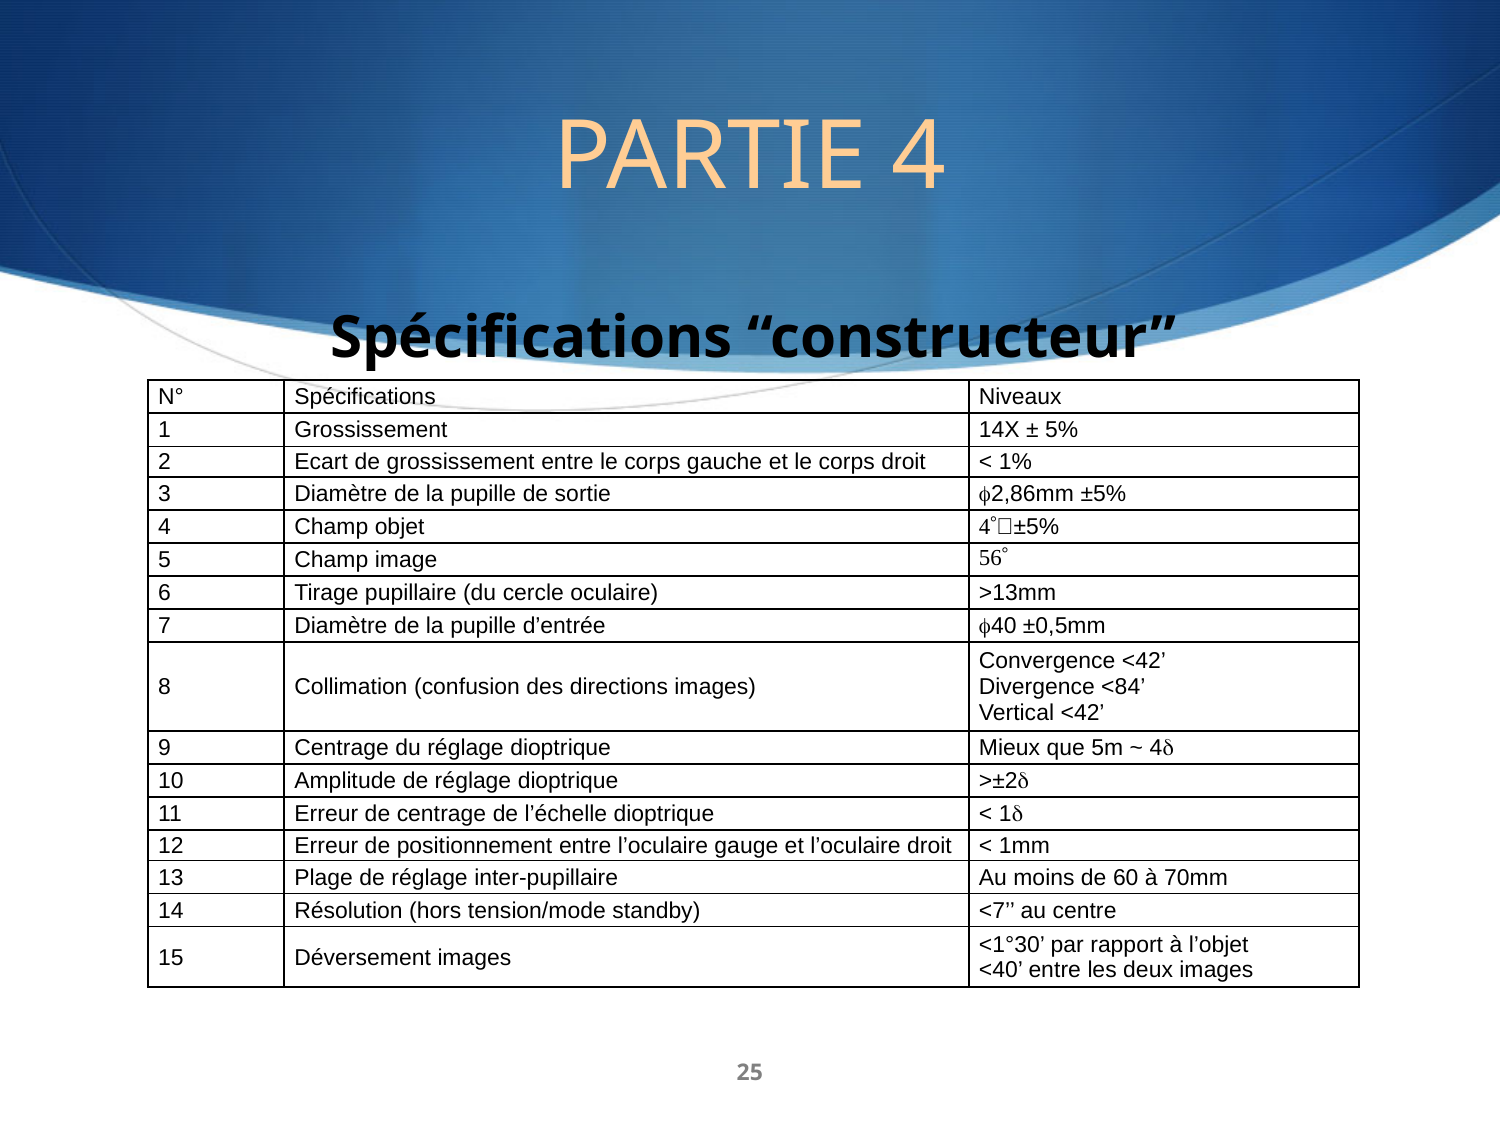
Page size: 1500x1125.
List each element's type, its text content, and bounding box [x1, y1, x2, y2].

table_cell <7’’ au centre [970, 894, 1358, 926]
table_cell 5 [149, 544, 283, 575]
table_cell Champ image [285, 544, 968, 575]
table_cell Champ objet [285, 511, 968, 542]
table_cell < 1d [970, 798, 1358, 829]
table_cell Déversement images [285, 927, 968, 986]
table_header Niveaux [970, 381, 1358, 412]
table_cell Erreur de centrage de l’échelle dioptrique [285, 798, 968, 829]
table_cell f2,86mm ±5% [970, 478, 1358, 509]
slide_number 25 [706, 1042, 794, 1103]
table_cell 13 [149, 861, 283, 893]
table_cell Au moins de 60 à 70mm [970, 861, 1358, 893]
table_cell Tirage pupillaire (du cercle oculaire) [285, 577, 968, 608]
table_cell 7 [149, 610, 283, 641]
table_cell 6 [149, 577, 283, 608]
table_cell <1°30’ par rapport à l’objet <40’ entre les deux images [970, 927, 1358, 986]
table_cell Mieux que 5m ~ 4d [970, 732, 1358, 763]
table_cell 10 [149, 765, 283, 796]
table_cell < 1% [970, 447, 1358, 476]
table_cell 9 [149, 732, 283, 763]
table_cell 4°±5% [970, 511, 1358, 542]
text_box Spécifications “constructeur” [147, 292, 1359, 377]
table_header Spécifications [285, 381, 968, 412]
table_cell 15 [149, 927, 283, 986]
table_cell Collimation (confusion des directions images) [285, 643, 968, 730]
table_cell Erreur de positionnement entre l’oculaire gauge et l’oculaire droit [285, 831, 968, 860]
table_cell f40 ±0,5mm [970, 610, 1358, 641]
table_cell Ecart de grossissement entre le corps gauche et le corps droit [285, 447, 968, 476]
table_cell < 1mm [970, 831, 1358, 860]
table_cell >13mm [970, 577, 1358, 608]
table_cell Convergence <42’ Divergence <84’ Vertical <42’ [970, 643, 1358, 730]
table_cell Plage de réglage inter-pupillaire [285, 861, 968, 893]
table_cell 14 [149, 894, 283, 926]
table_cell 2 [149, 447, 283, 476]
table_cell Résolution (hors tension/mode standby) [285, 894, 968, 926]
table_cell >±2d [970, 765, 1358, 796]
table_cell Diamètre de la pupille de sortie [285, 478, 968, 509]
table_cell 11 [149, 798, 283, 829]
table_cell Diamètre de la pupille d’entrée [285, 610, 968, 641]
picture [0, 0, 1500, 1125]
table_cell 8 [149, 643, 283, 730]
table_cell 14X ± 5% [970, 414, 1358, 446]
table_cell 3 [149, 478, 283, 509]
table_cell 4 [149, 511, 283, 542]
table_cell Grossissement [285, 414, 968, 446]
table_header N° [149, 381, 283, 412]
table_cell 1 [149, 414, 283, 446]
table_cell Amplitude de réglage dioptrique [285, 765, 968, 796]
table_cell 56° [970, 544, 1358, 575]
title PARTIE 4 [75, 56, 1425, 245]
table_cell Centrage du réglage dioptrique [285, 732, 968, 763]
table_cell 12 [149, 831, 283, 860]
